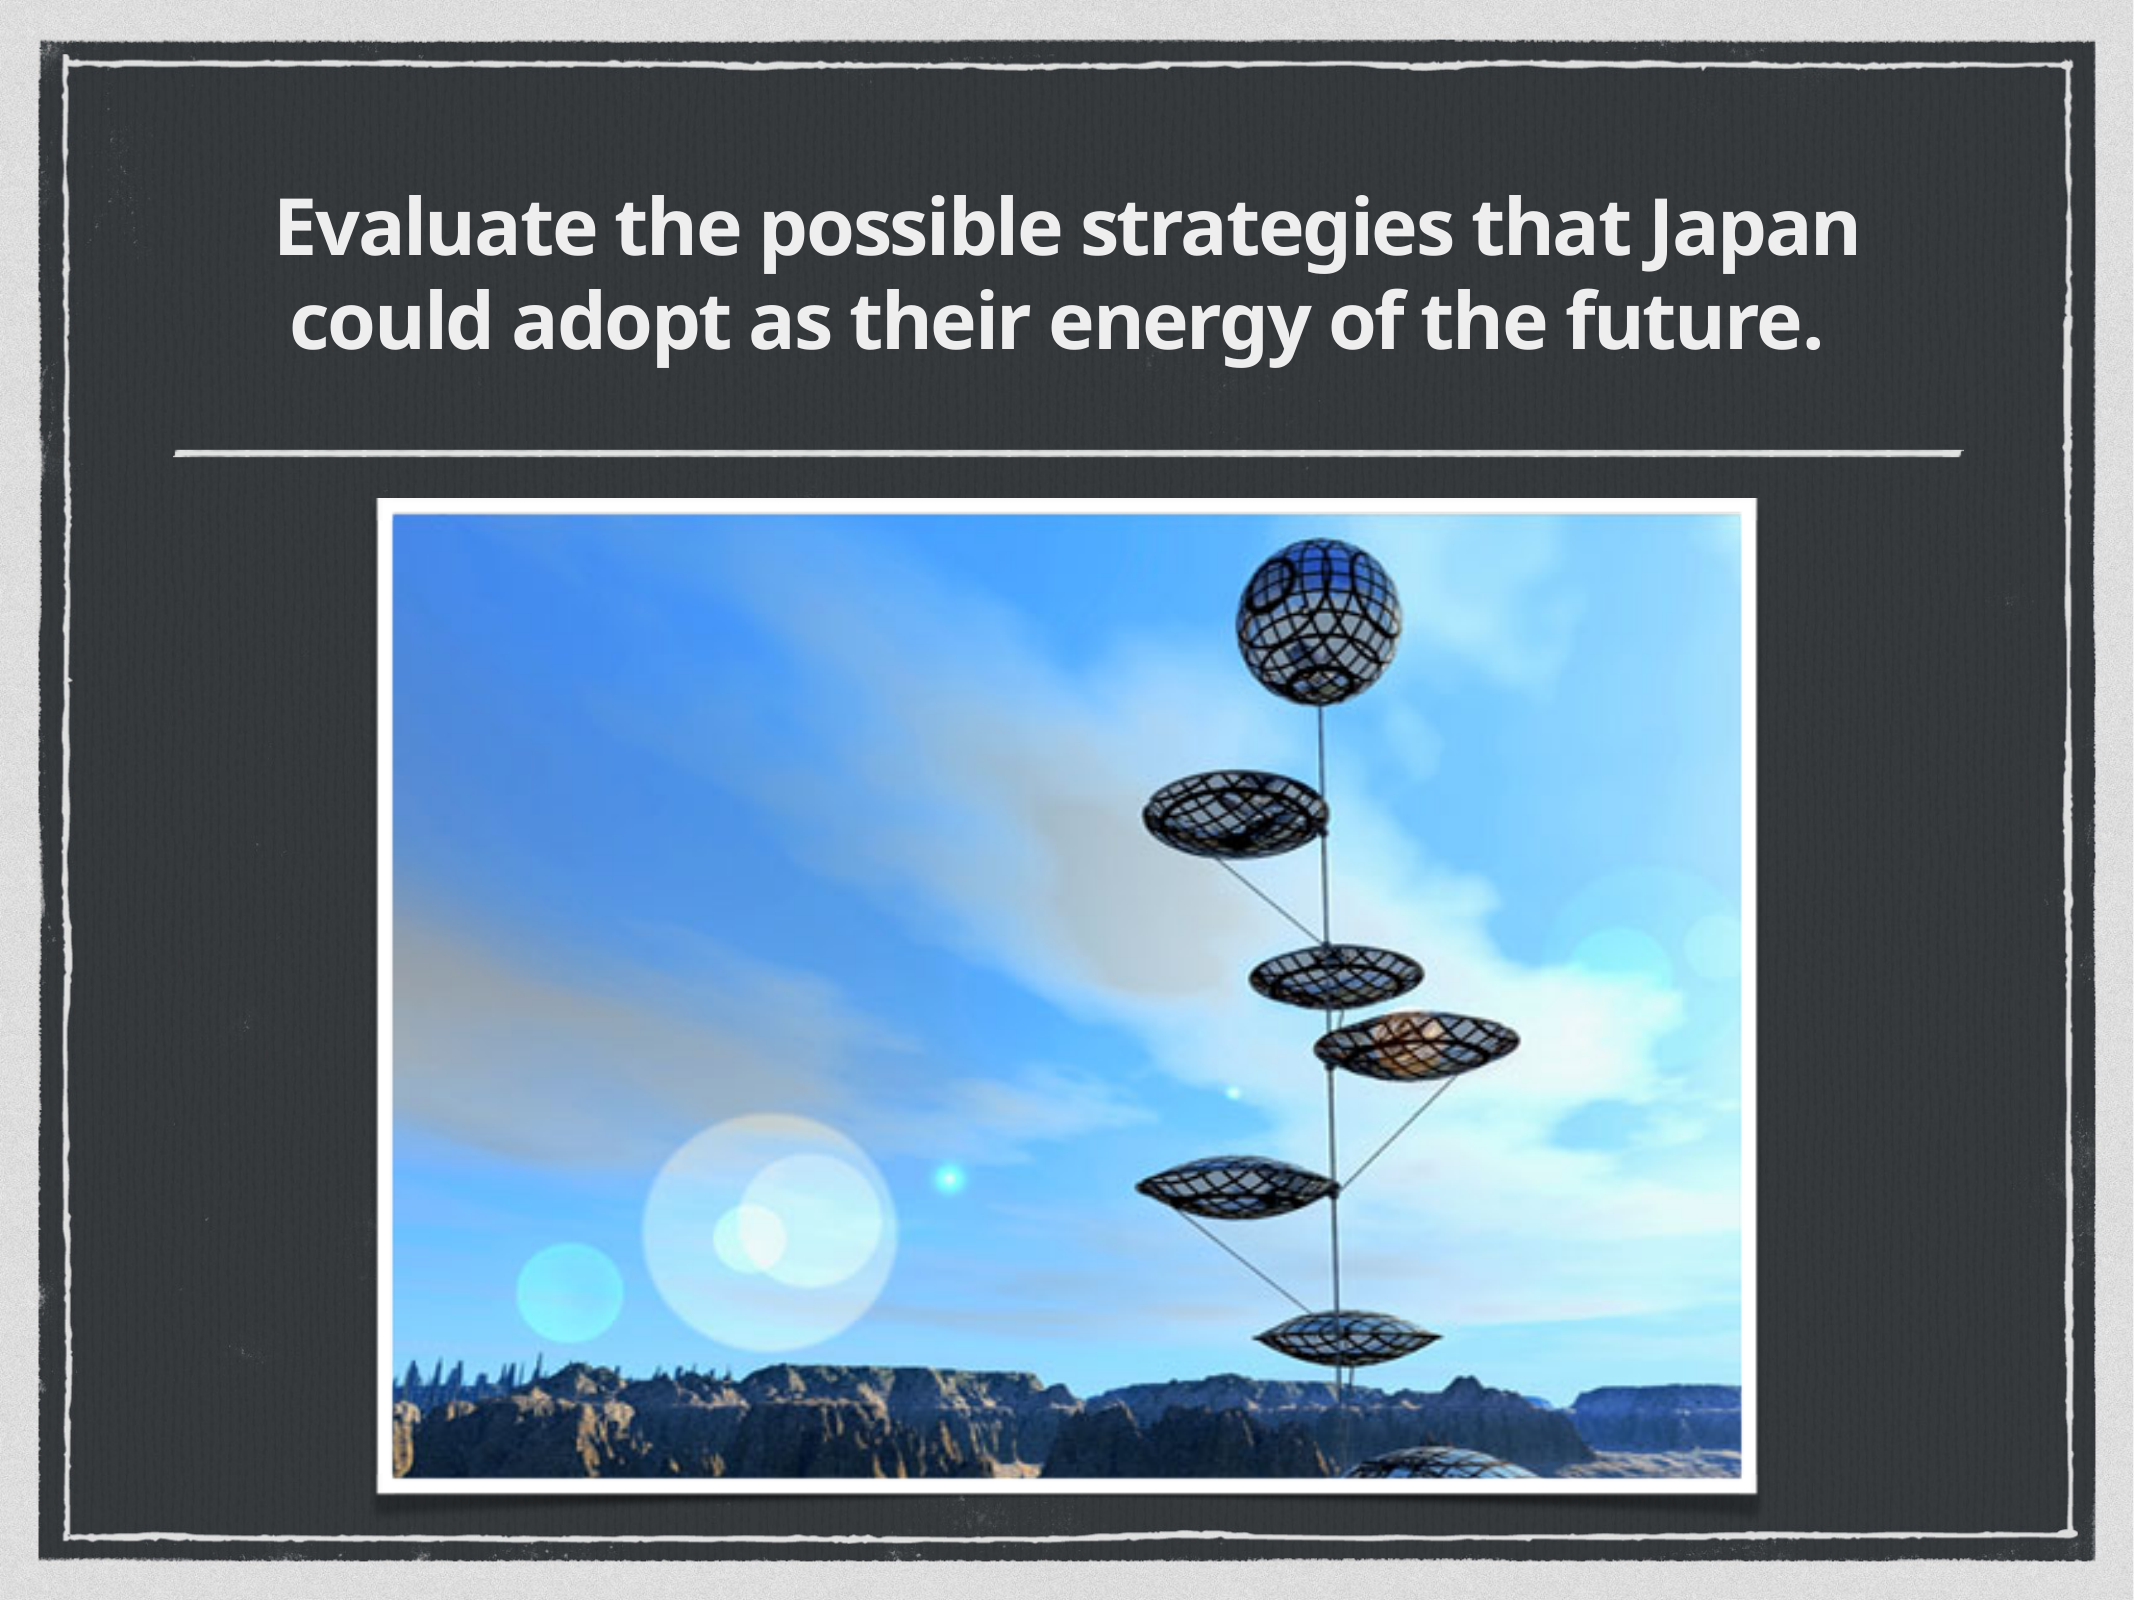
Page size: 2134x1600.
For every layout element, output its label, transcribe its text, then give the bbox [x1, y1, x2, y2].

picture [0, 0, 2134, 1600]
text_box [370, 498, 1767, 1525]
title Evaluate the possible strategies that Japan could adopt as their energy of the future. [207, 114, 1926, 428]
